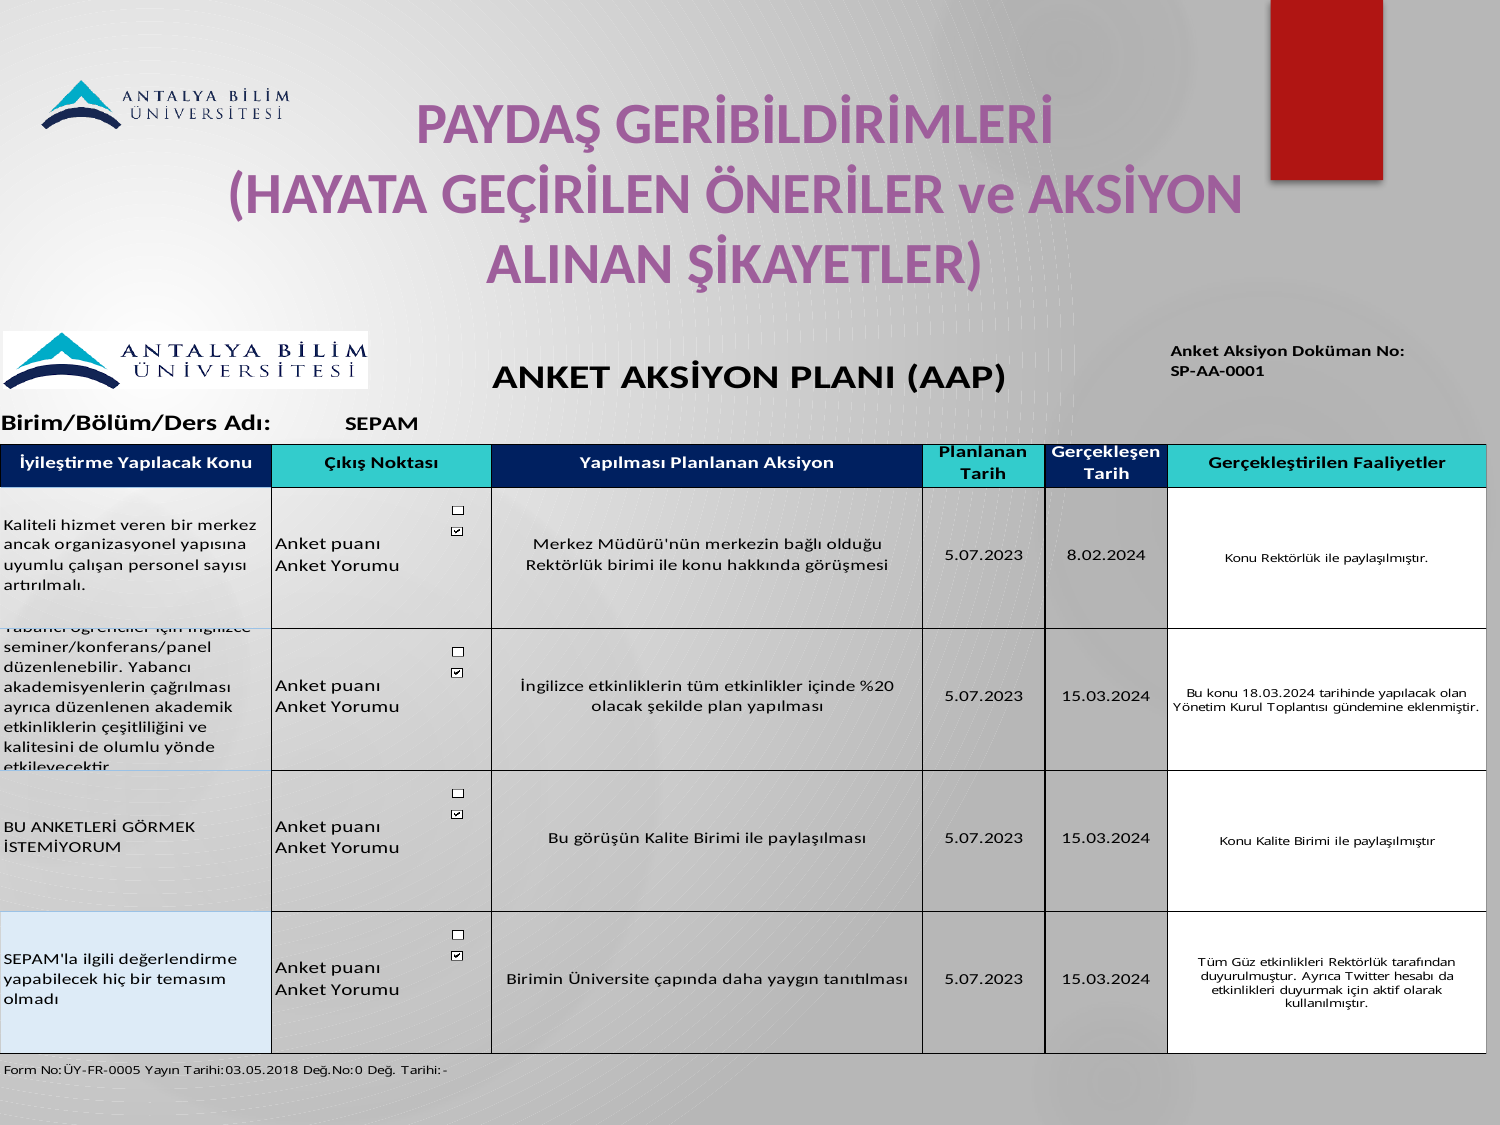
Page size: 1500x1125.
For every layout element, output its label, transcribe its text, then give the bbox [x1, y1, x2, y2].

picture [40, 77, 290, 132]
text_box PAYDAŞ GERİBİLDİRİMLERİ (HAYATA GEÇİRİLEN ÖNERİLER ve AKSİYON ALINAN ŞİKAYETLER) [135, 78, 1337, 304]
picture [0, 322, 1488, 1087]
